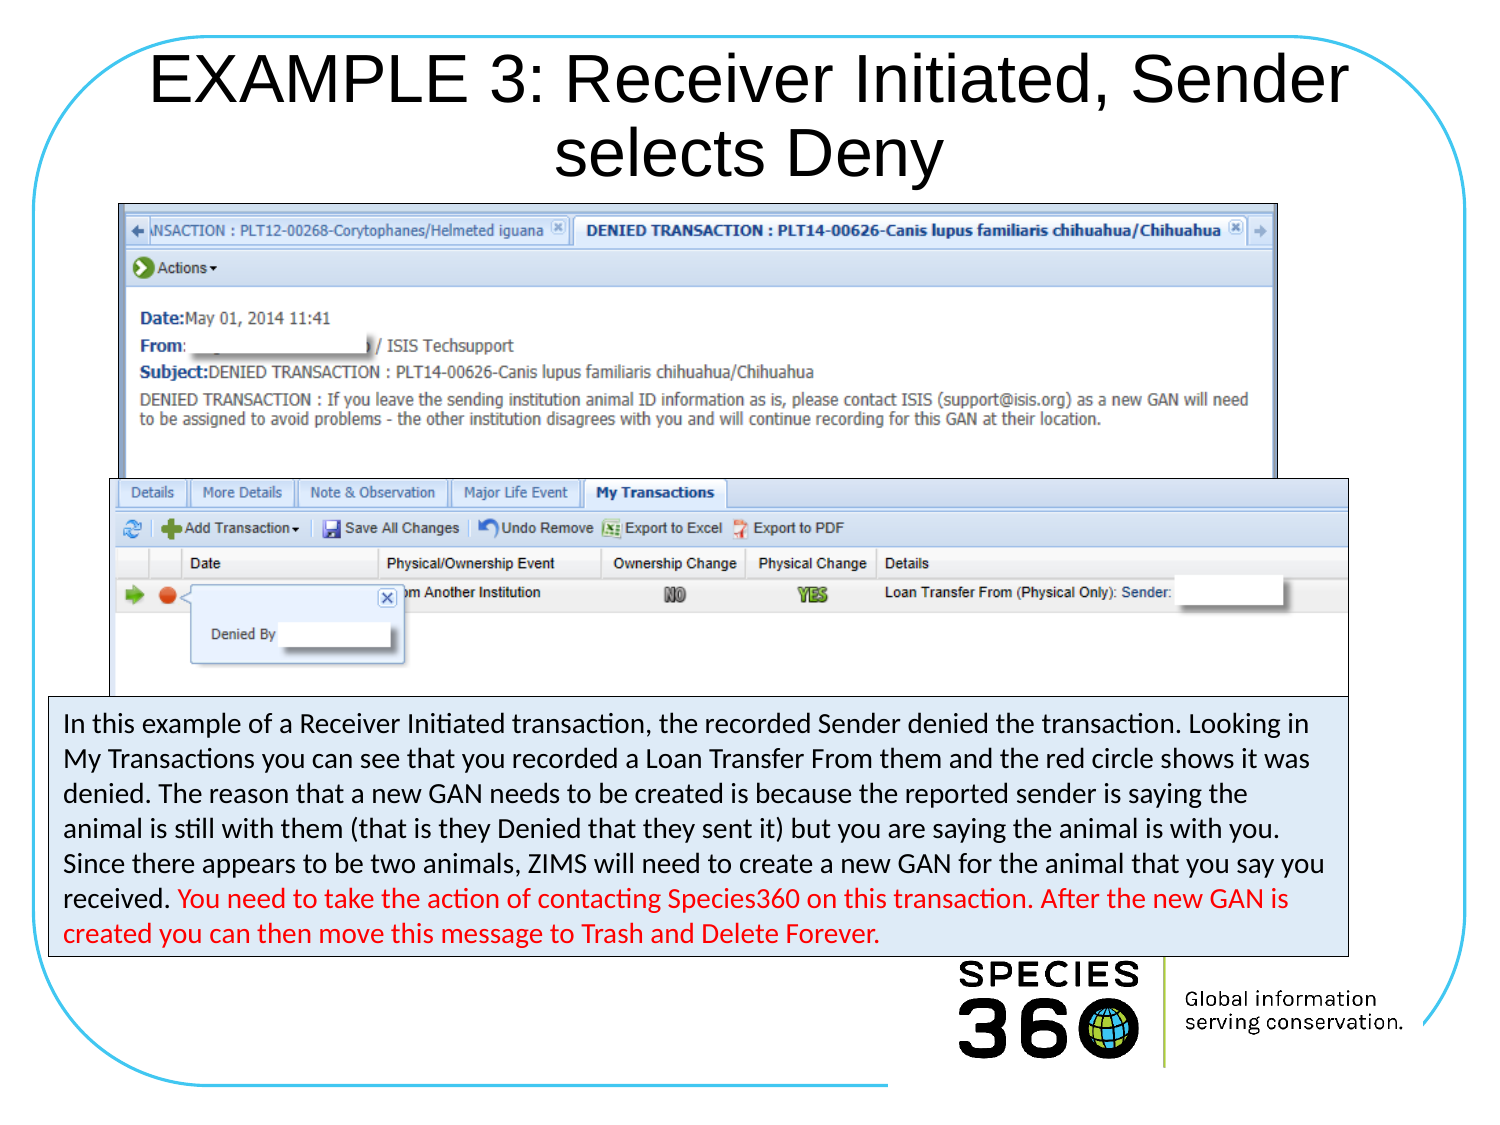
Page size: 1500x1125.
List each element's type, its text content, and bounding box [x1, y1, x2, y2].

picture [954, 944, 1407, 1075]
text_box In this example of a Receiver Initiated transaction, the recorded Sender denied the transaction. Looking in My Transactions you can see that you recorded a Loan Transfer From them and the red circle shows it was denied. The reason that a new GAN needs to be created is because the reported sender is saying the animal is still with them (that is they Denied that they sent it) but you are saying the animal is with you. Since there appears to be two animals, ZIMS will need to create a new GAN for the animal that you say you received. You need to take the action of contacting Species360 on this transaction. After the new GAN is created you can then move this message to Trash and Delete Forever. [48, 696, 1349, 957]
title EXAMPLE 3: Receiver Initiated, Sender selects Deny [103, 35, 1397, 199]
picture [109, 203, 1349, 701]
